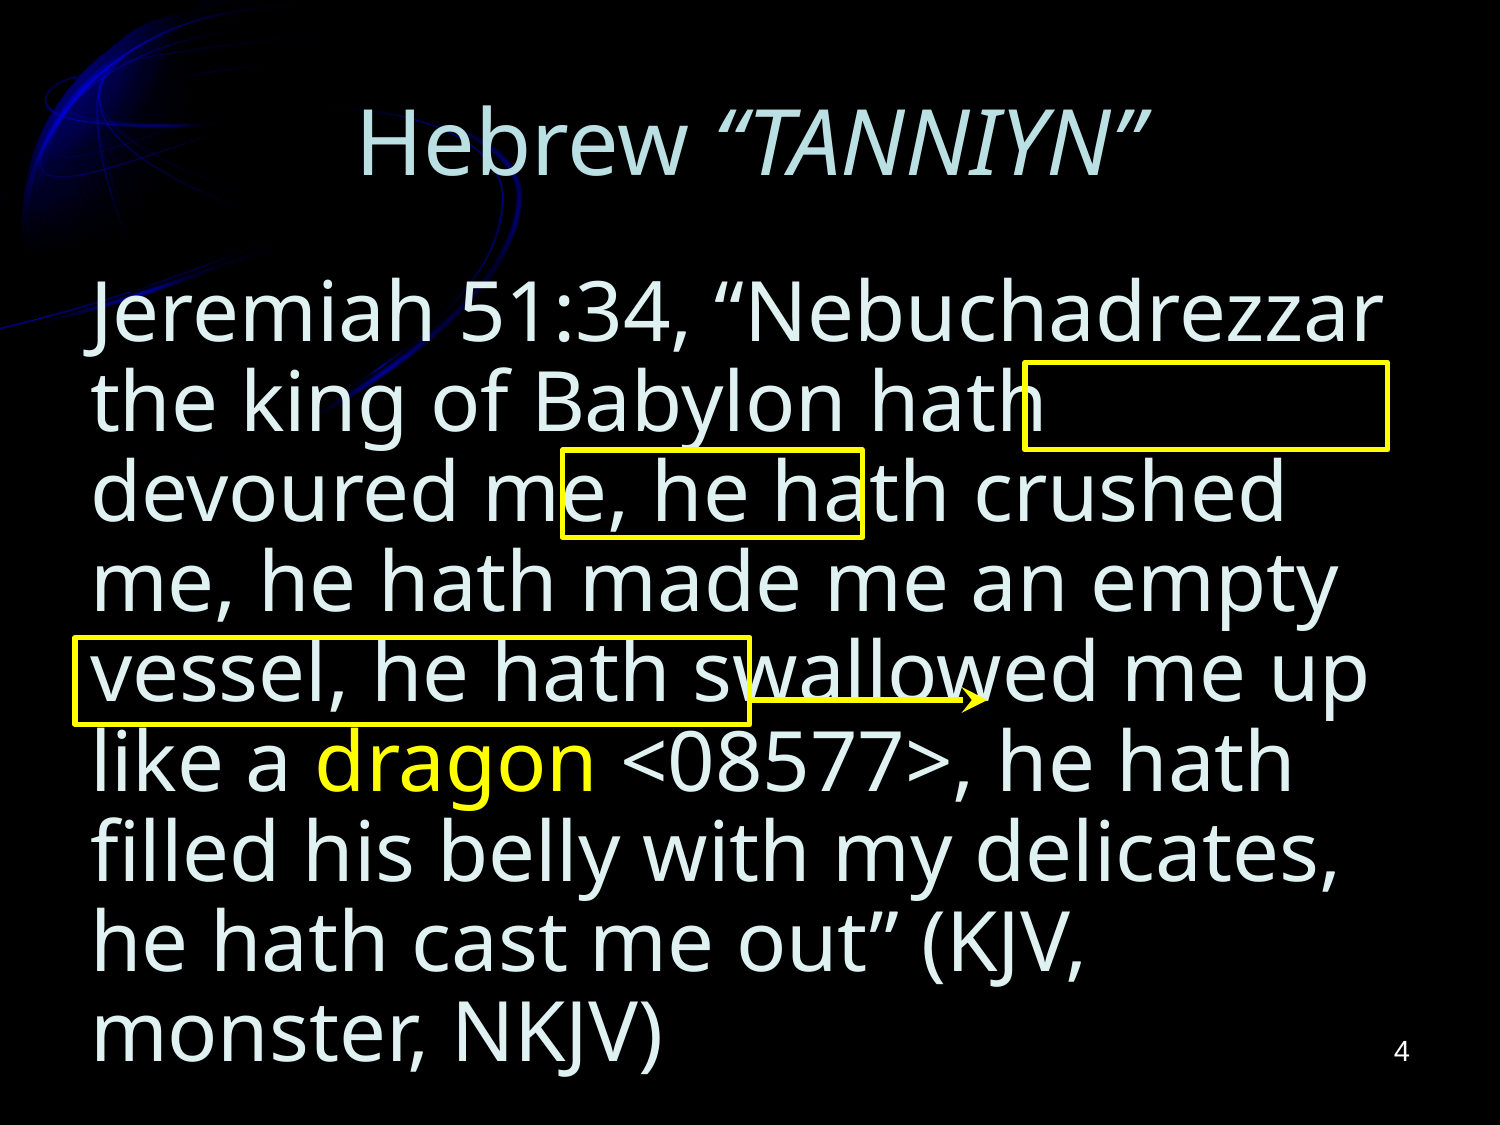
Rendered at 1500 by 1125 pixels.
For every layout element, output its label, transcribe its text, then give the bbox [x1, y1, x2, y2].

list Jeremiah 51:34, “Nebuchadrezzar the king of Babylon hath devoured me, he hath crushed me, he hath made me an empty vessel, he hath swallowed me up like a dragon <08577>, he hath filled his belly with my delicates, he hath cast me out” (KJV, monster, NKJV) [75, 262, 1425, 1005]
text_box [562, 449, 863, 538]
slide_number 4 [1074, 1024, 1425, 1103]
title Hebrew “TANNIYN” [75, 45, 1425, 233]
text_box [1024, 362, 1388, 450]
picture [0, 0, 1500, 1125]
text_box [74, 637, 750, 725]
